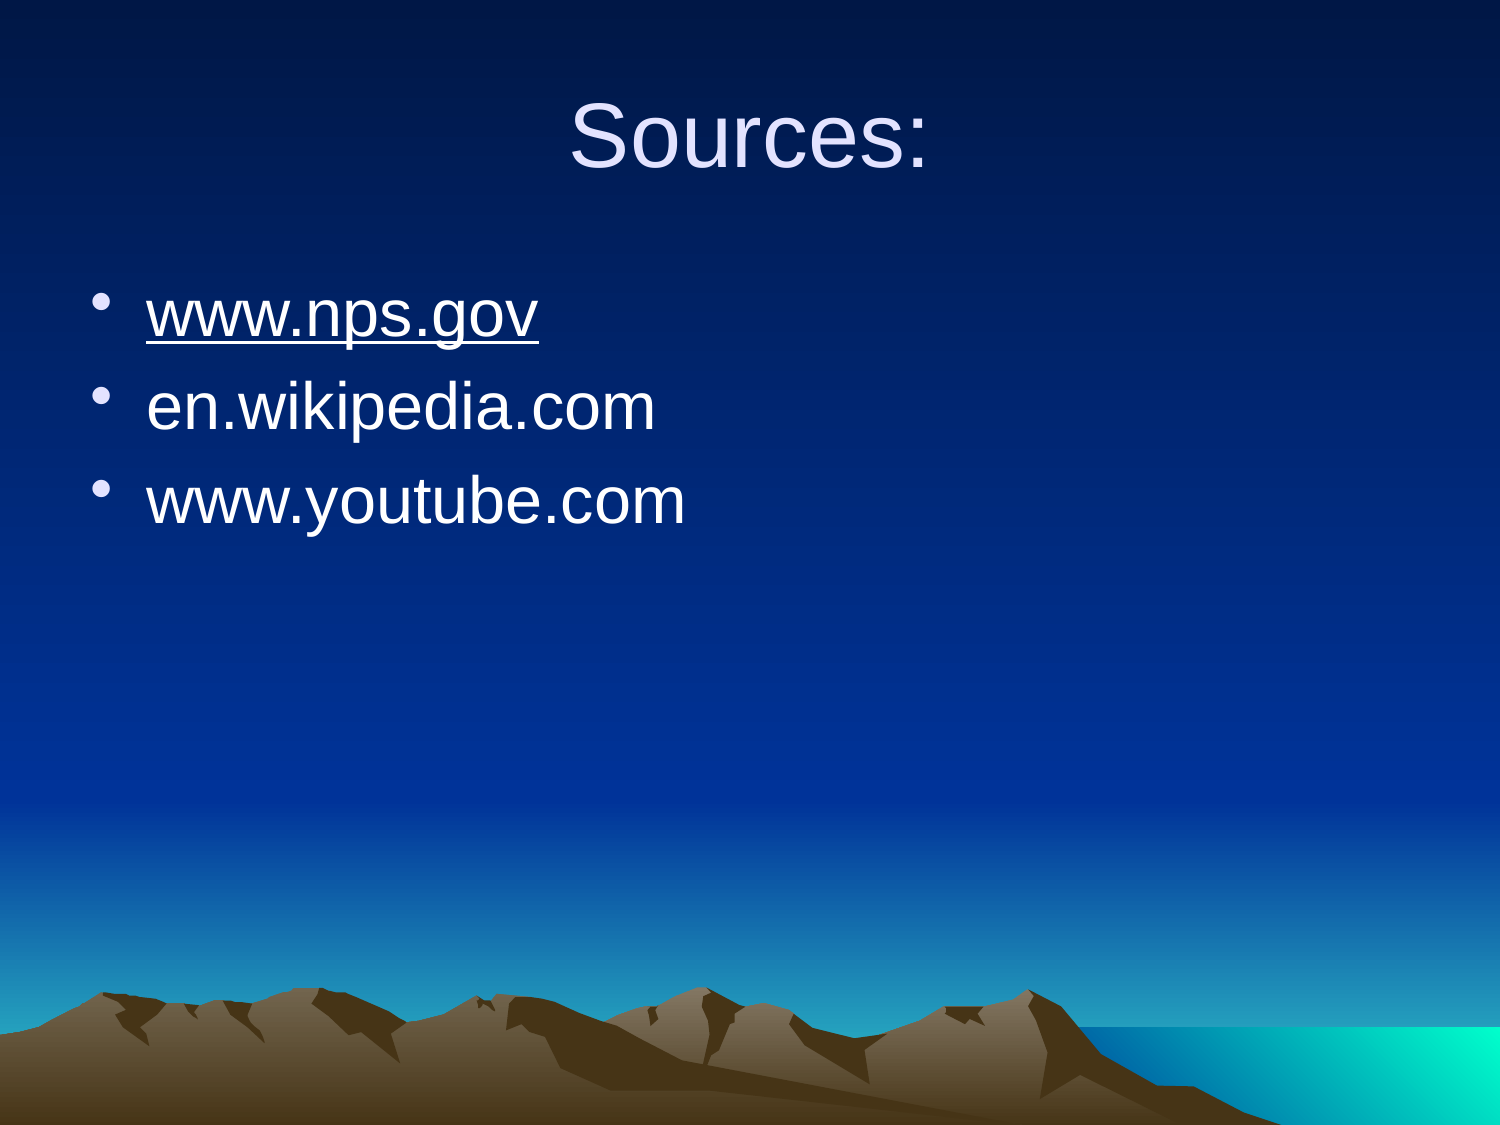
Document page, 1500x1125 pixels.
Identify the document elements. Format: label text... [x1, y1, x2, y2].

title Sources: [75, 37, 1425, 225]
list www.nps.gov en.wikipedia.com www.youtube.com [75, 262, 1425, 1000]
